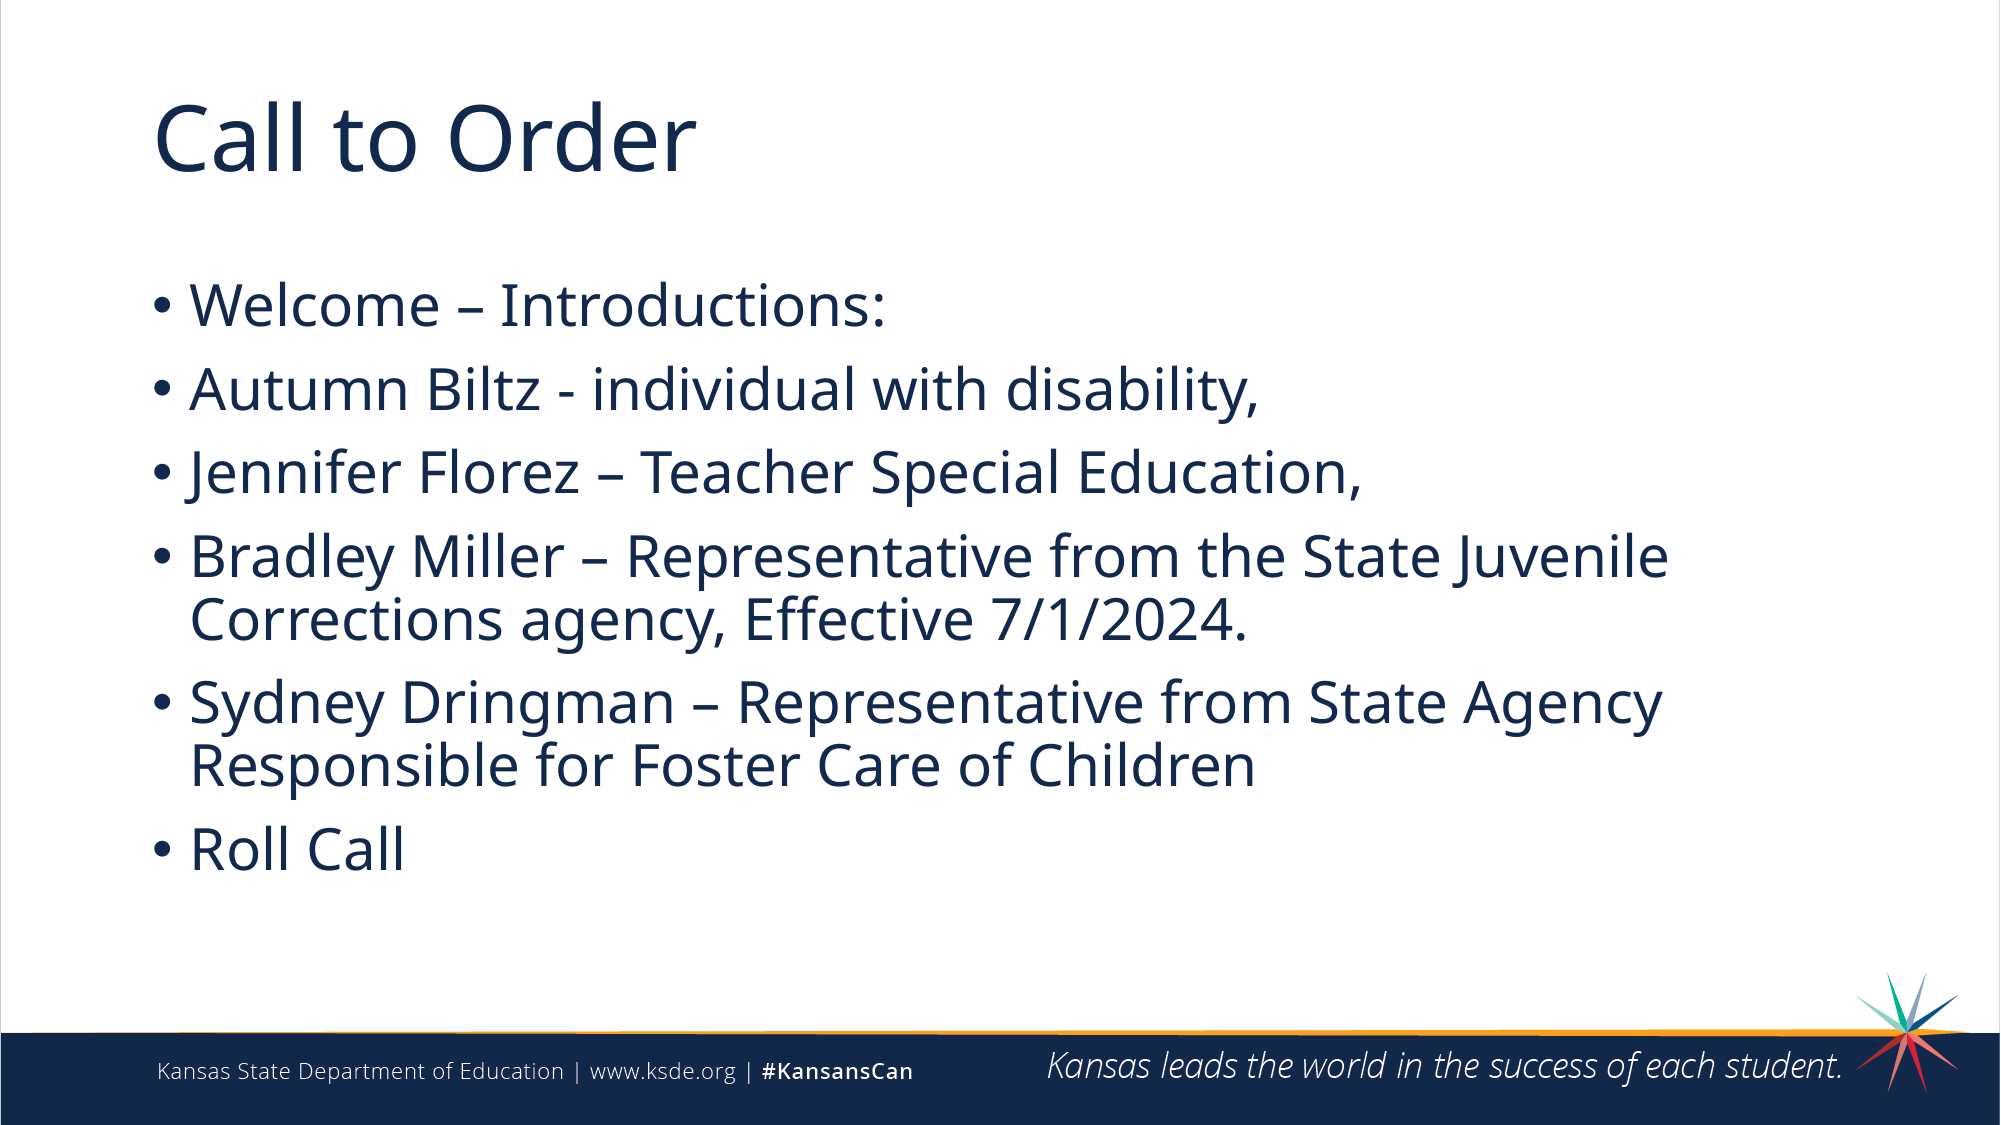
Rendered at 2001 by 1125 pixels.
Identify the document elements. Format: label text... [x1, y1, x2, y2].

list Welcome – Introductions: Autumn Biltz - individual with disability, Jennifer Florez – Teacher Special Education, Bradley Miller – Representative from the State Juvenile Corrections agency, Effective 7/1/2024. Sydney Dringman – Representative from State Agency Responsible for Foster Care of Children Roll Call [137, 207, 1863, 952]
picture [0, 0, 2000, 1125]
title Call to Order [137, 59, 1863, 207]
